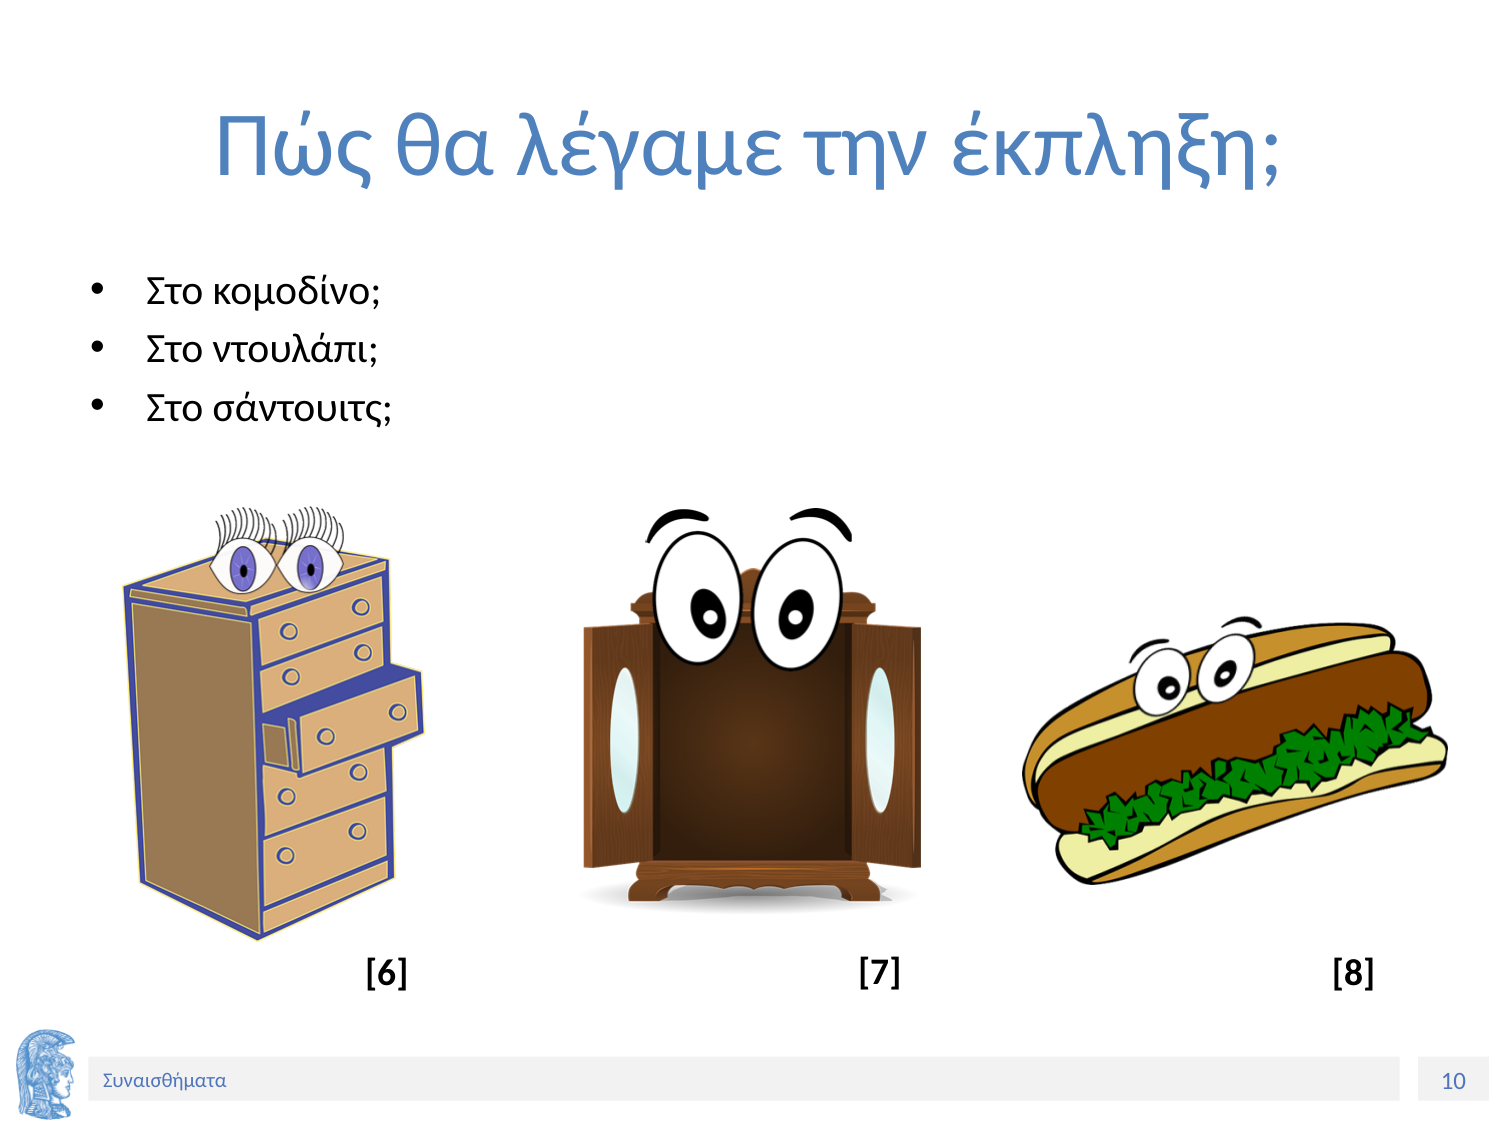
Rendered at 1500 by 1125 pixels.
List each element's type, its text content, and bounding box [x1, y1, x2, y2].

list Στο κομοδίνο; Στο ντουλάπι; Στο σάντουιτς; [75, 255, 569, 1012]
picture [576, 508, 921, 915]
text_box [6] [349, 948, 428, 1001]
picture [9, 1026, 81, 1120]
picture [122, 506, 425, 942]
text_box [7] [843, 940, 921, 1000]
text_box [8] [1316, 941, 1395, 1001]
title Πώς θα λέγαμε την έκπληξη; [75, 44, 1425, 233]
picture [1022, 609, 1449, 885]
